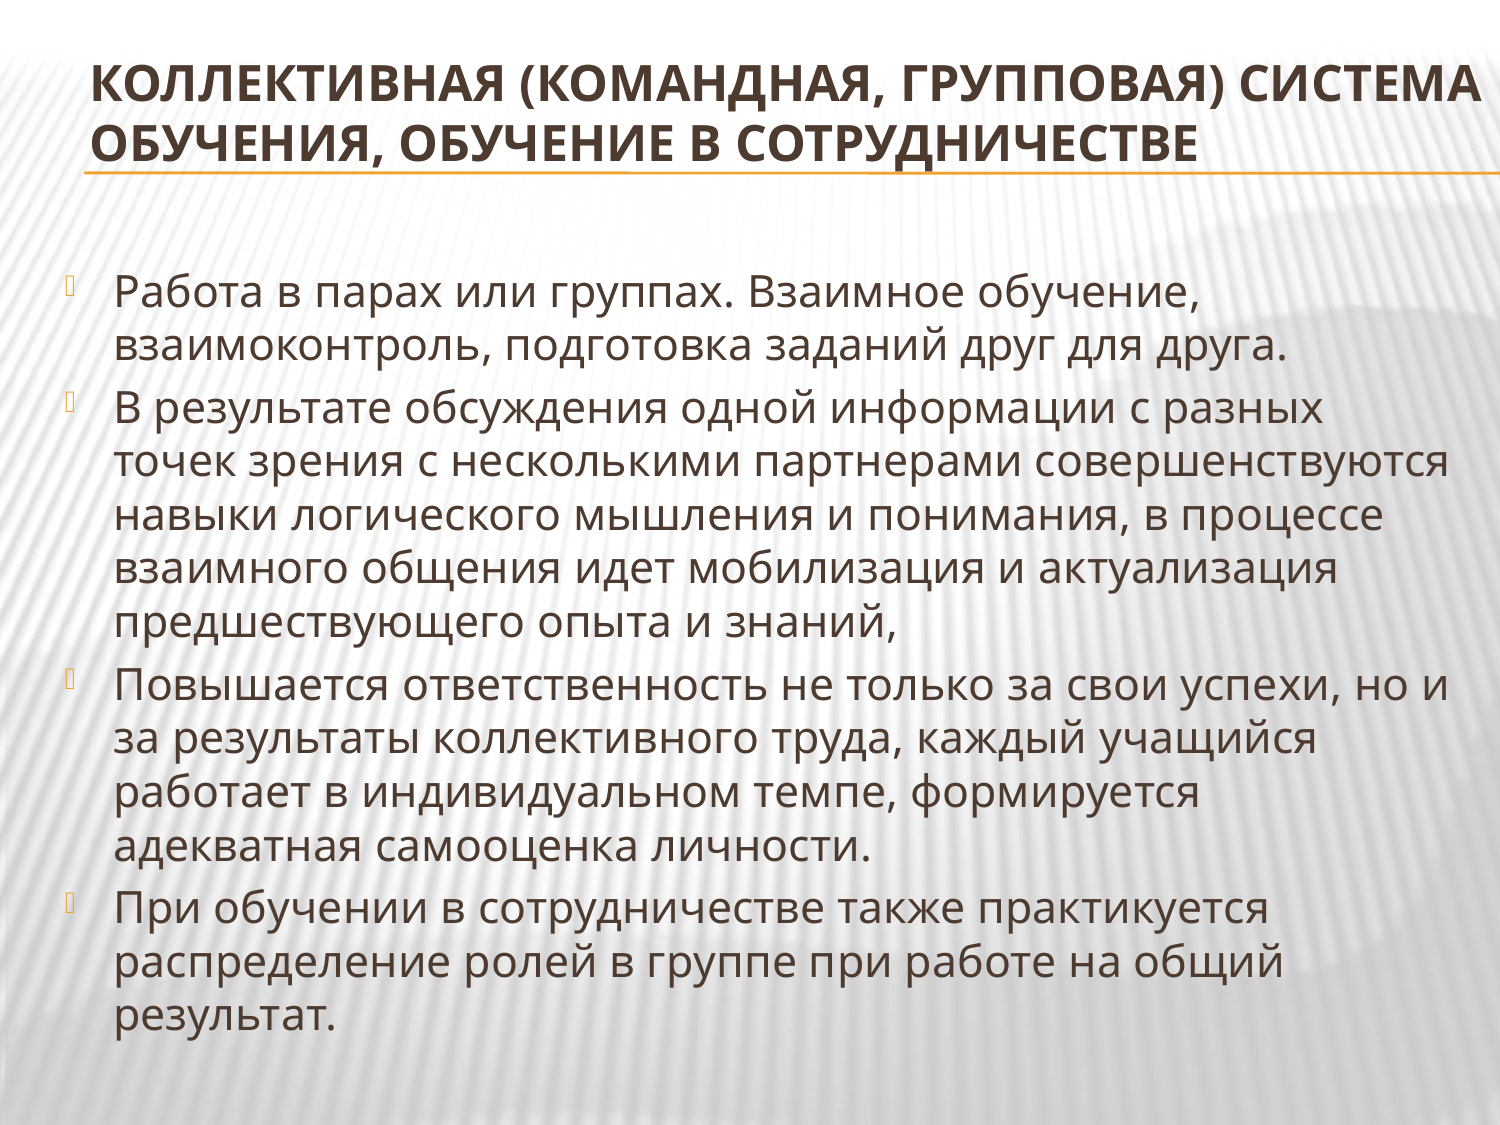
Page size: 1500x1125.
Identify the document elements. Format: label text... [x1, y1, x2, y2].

title коллективная (командная, групповая) система обучения, обучение в сотрудничестве [75, 42, 1500, 181]
list Работа в парах или группах. Взаимное обучение, взаимоконтроль, подготовка заданий друг для друга. В результате обсуждения одной информации с разных точек зрения с несколькими партнерами совершенствуются навыки логического мышления и понимания, в процессе взаимного общения идет мобилизация и актуализация предшествующего опыта и знаний, Повышается ответственность не только за свои успехи, но и за результаты коллективного труда, каждый учащийся работает в индивидуальном темпе, формируется адекватная самооценка личности. При обучении в сотрудничестве также практикуется распределение ролей в группе при работе на общий результат. [50, 254, 1475, 1071]
